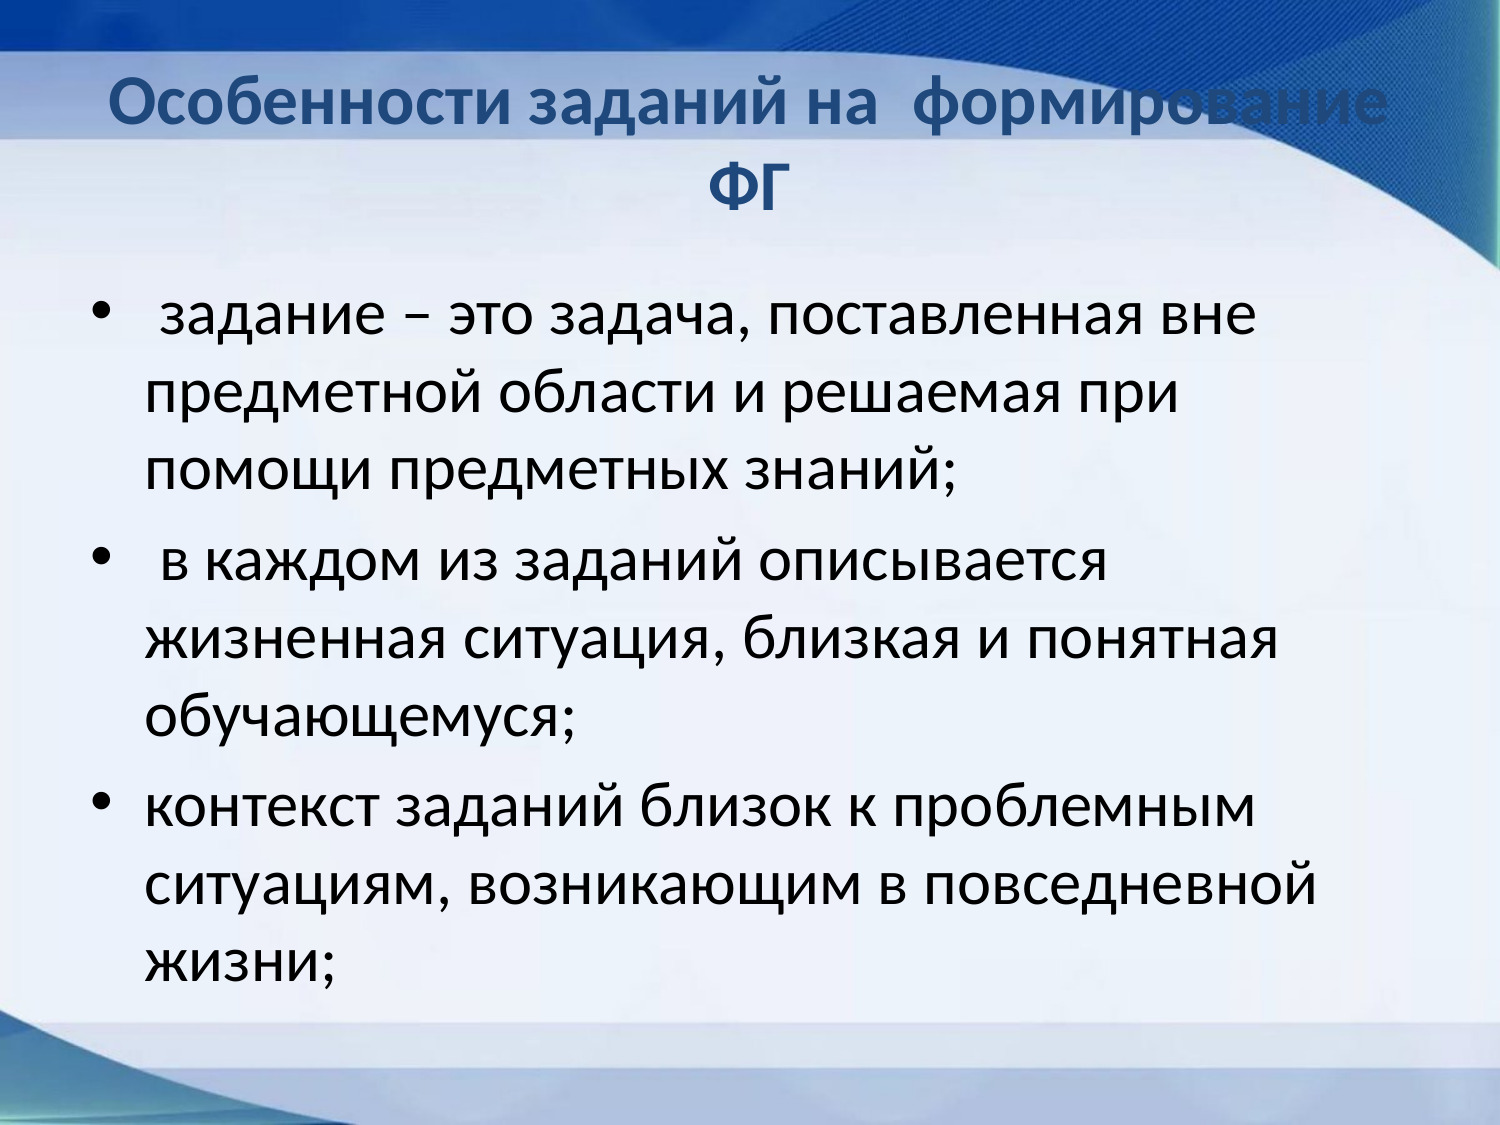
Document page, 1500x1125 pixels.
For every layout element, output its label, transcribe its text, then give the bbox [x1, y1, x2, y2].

title Особенности заданий на формирование ФГ [75, 45, 1425, 233]
list задание – это задача, поставленная вне предметной области и решаемая при помощи предметных знаний; в каждом из заданий описывается жизненная ситуация, близкая и понятная обучающемуся; контекст заданий близок к проблемным ситуациям, возникающим в повседневной жизни; [75, 262, 1425, 1005]
picture [0, 0, 1500, 1125]
